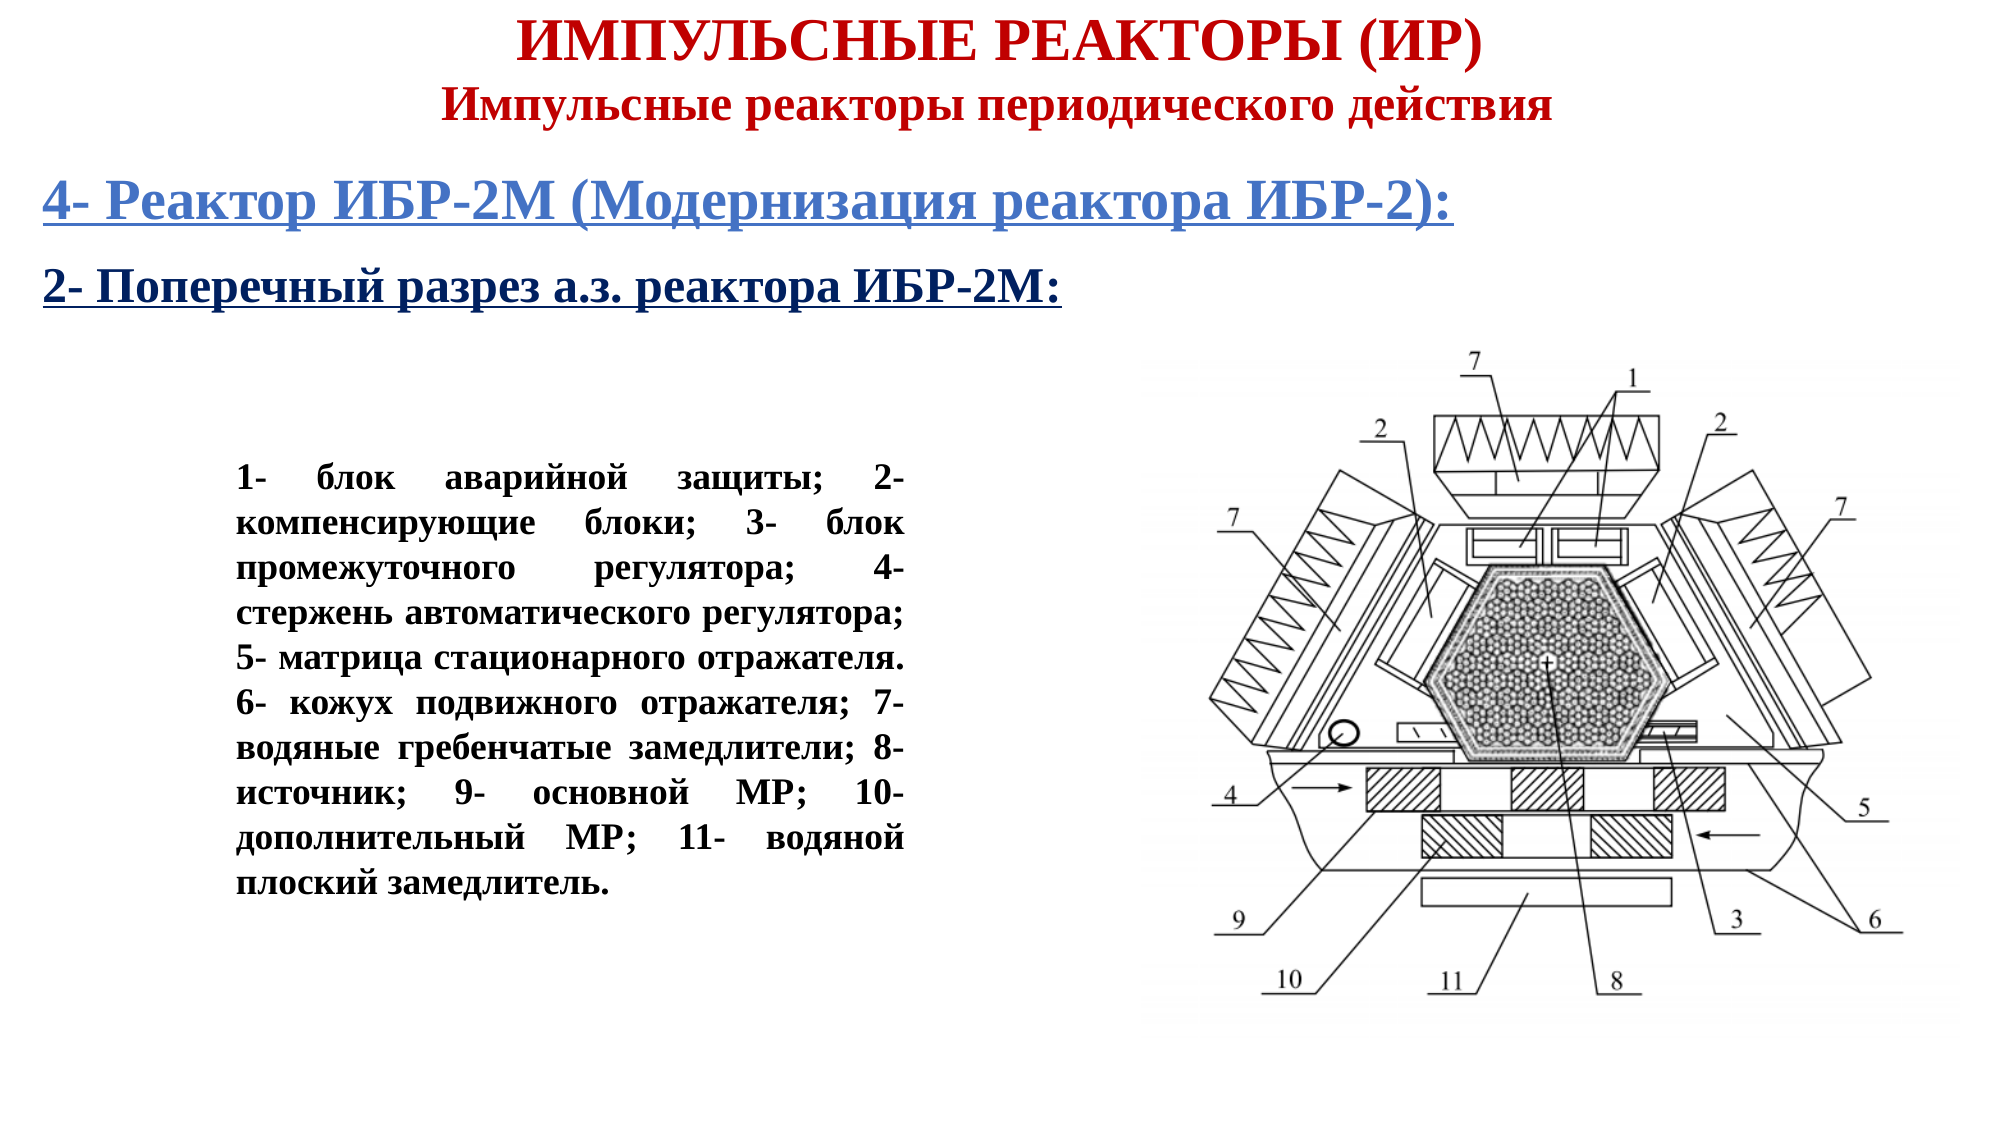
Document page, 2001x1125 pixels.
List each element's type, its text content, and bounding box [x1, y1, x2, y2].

text_box 1- блок аварийной защиты; 2- компенсирующие блоки; 3- блок промежуточного регулятора; 4- стержень автоматического регулятора; 5- матрица стационарного отражателя. 6- кожух подвижного отражателя; 7- водяные гребенчатые замедлители; 8- источник; 9- основной МР; 10- дополнительный МР; 11- водяной плоский замедлитель. [220, 444, 920, 910]
picture [1061, 329, 1986, 1038]
list 4- Реактор ИБР-2М (Модернизация реактора ИБР-2): 2- Поперечный разрез а.з. реактора ИБР-2М: [27, 161, 2000, 1016]
text_box Импульсные реакторы периодического действия [316, 63, 1692, 138]
title ИМПУЛЬСНЫЕ РЕАКТОРЫ (ИР) [185, 0, 1815, 81]
